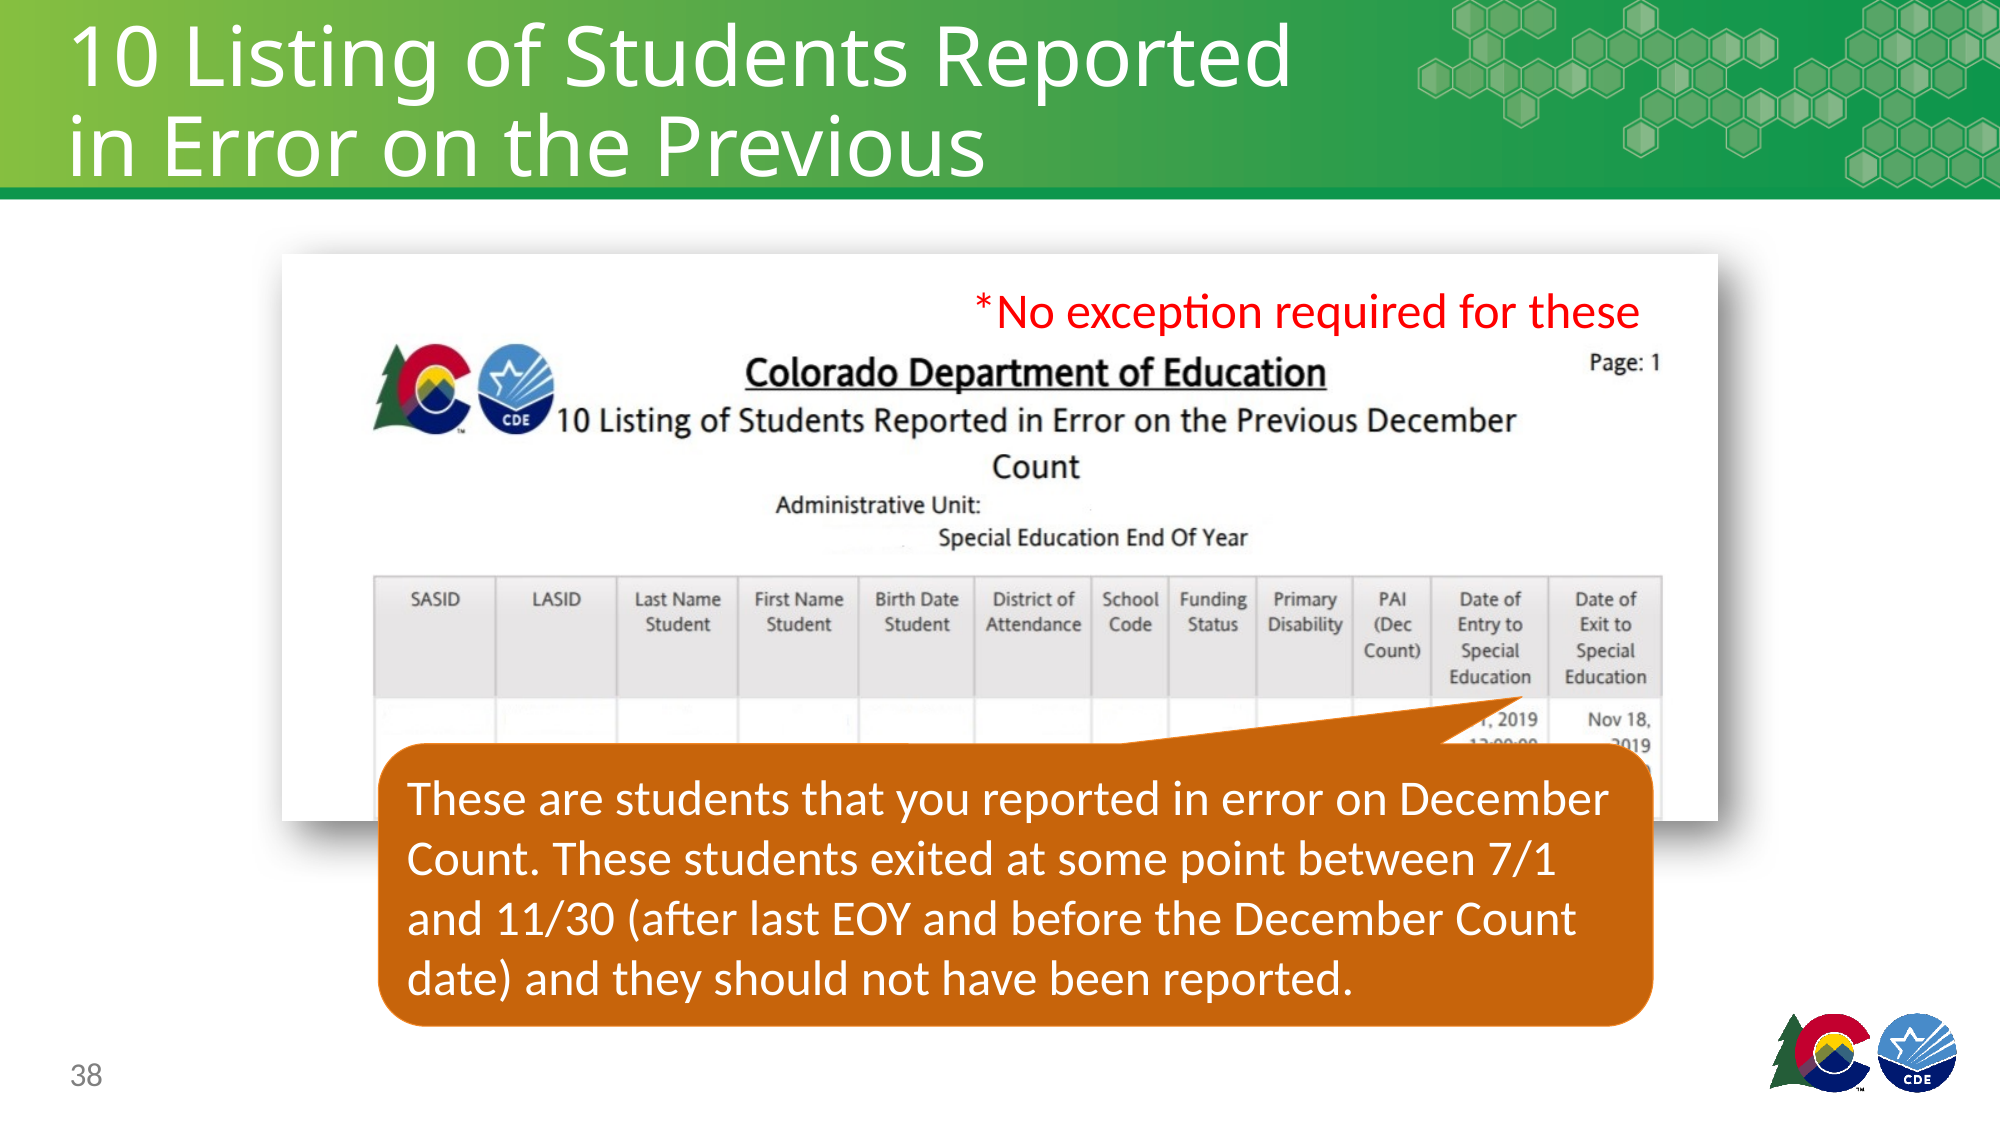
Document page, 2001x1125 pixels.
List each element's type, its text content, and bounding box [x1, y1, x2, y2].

title 10 Listing of Students Reported in Error on the Previous December Count [66, 15, 1389, 163]
picture [0, 0, 2000, 200]
picture [1768, 1012, 1957, 1093]
text_box These are students that you reported in error on December Count. These students exited at some point between 7/1 and 11/30 (after last EOY and before the December Count date) and they should not have been reported. [377, 822, 1654, 1027]
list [282, 254, 1718, 822]
slide_number 38 [54, 1042, 505, 1103]
